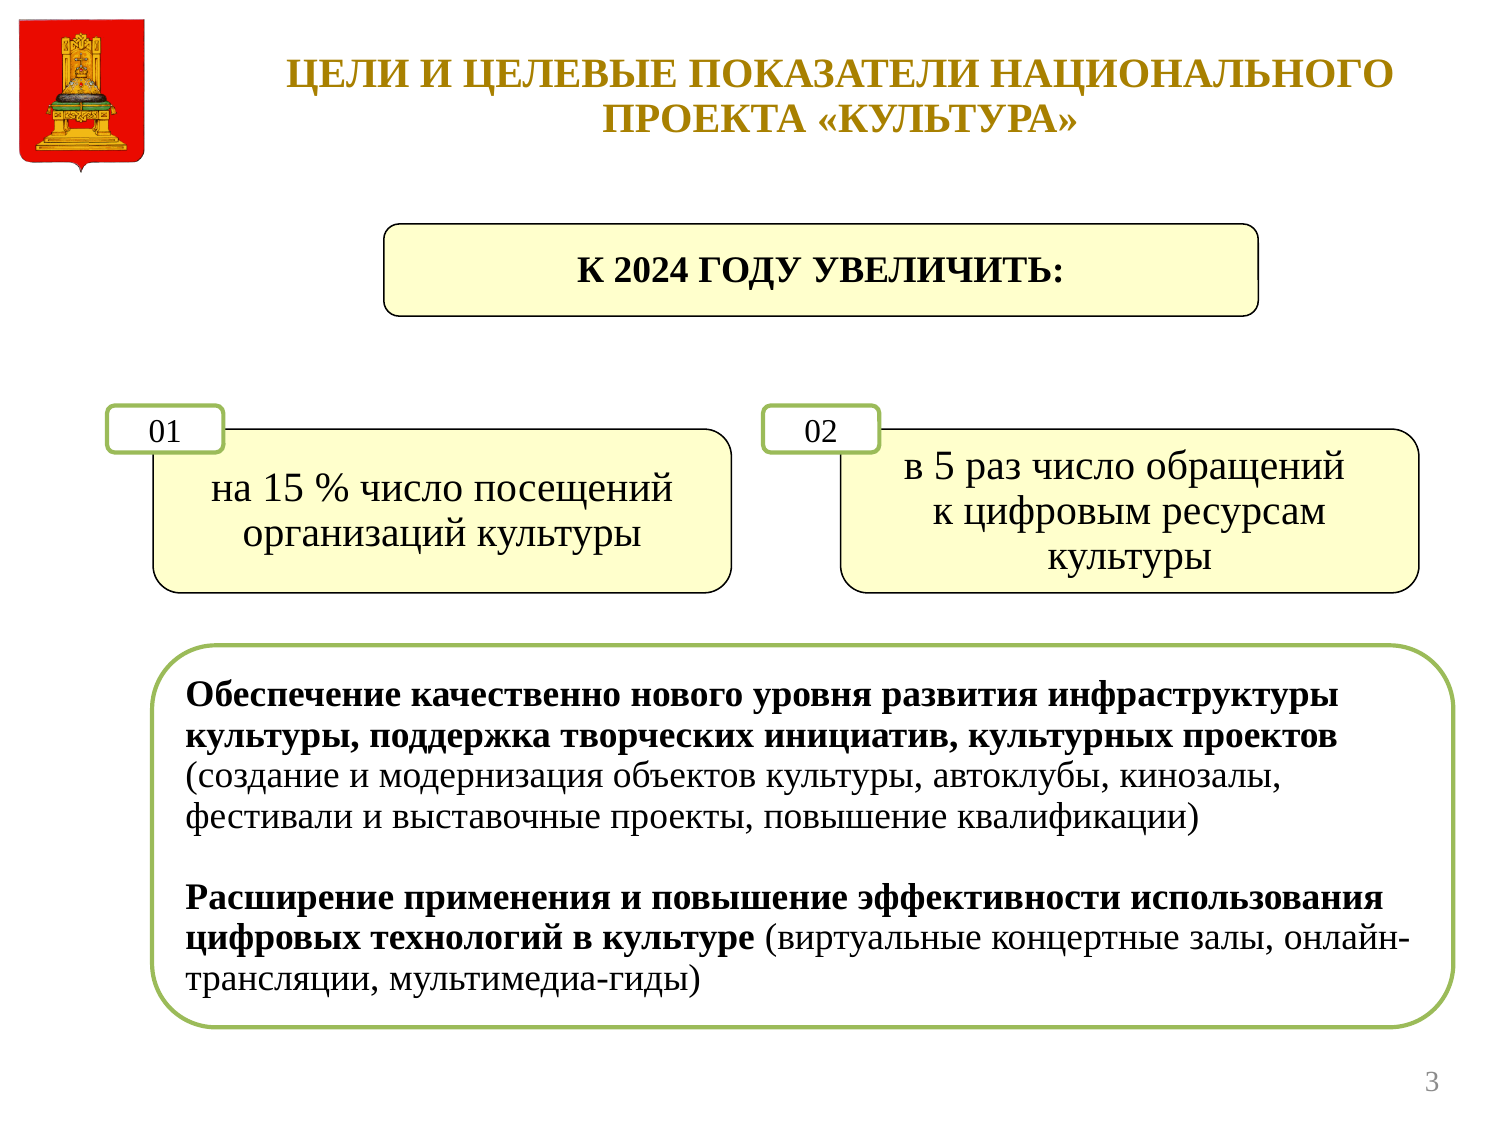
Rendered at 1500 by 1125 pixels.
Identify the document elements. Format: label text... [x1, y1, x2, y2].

slide_number 3 [1104, 1059, 1455, 1101]
text_box в 5 раз число обращений к цифровым ресурсам культуры [838, 426, 1422, 596]
text_box на 15 % число посещений организаций культуры [150, 426, 734, 596]
text_box К 2024 ГОДУ УВЕЛИЧИТЬ: [381, 221, 1261, 319]
text_box 01 [104, 403, 226, 455]
picture [15, 11, 153, 181]
text_box 02 [760, 403, 882, 455]
text_box Обеспечение качественно нового уровня развития инфраструктуры культуры, поддержка творческих инициатив, культурных проектов (создание и модернизация объектов культуры, автоклубы, кинозалы, фестивали и выставочные проекты, повышение квалификации) Расширение применения и повышение эффективности использования цифровых технологий в культуре (виртуальные концертные залы, онлайн-трансляции, мультимедиа-гиды) [149, 643, 1456, 1030]
text_box ЦЕЛИ И ЦЕЛЕВЫЕ ПОКАЗАТЕЛИ НАЦИОНАЛЬНОГО ПРОЕКТА «КУЛЬТУРА» [268, 44, 1413, 116]
